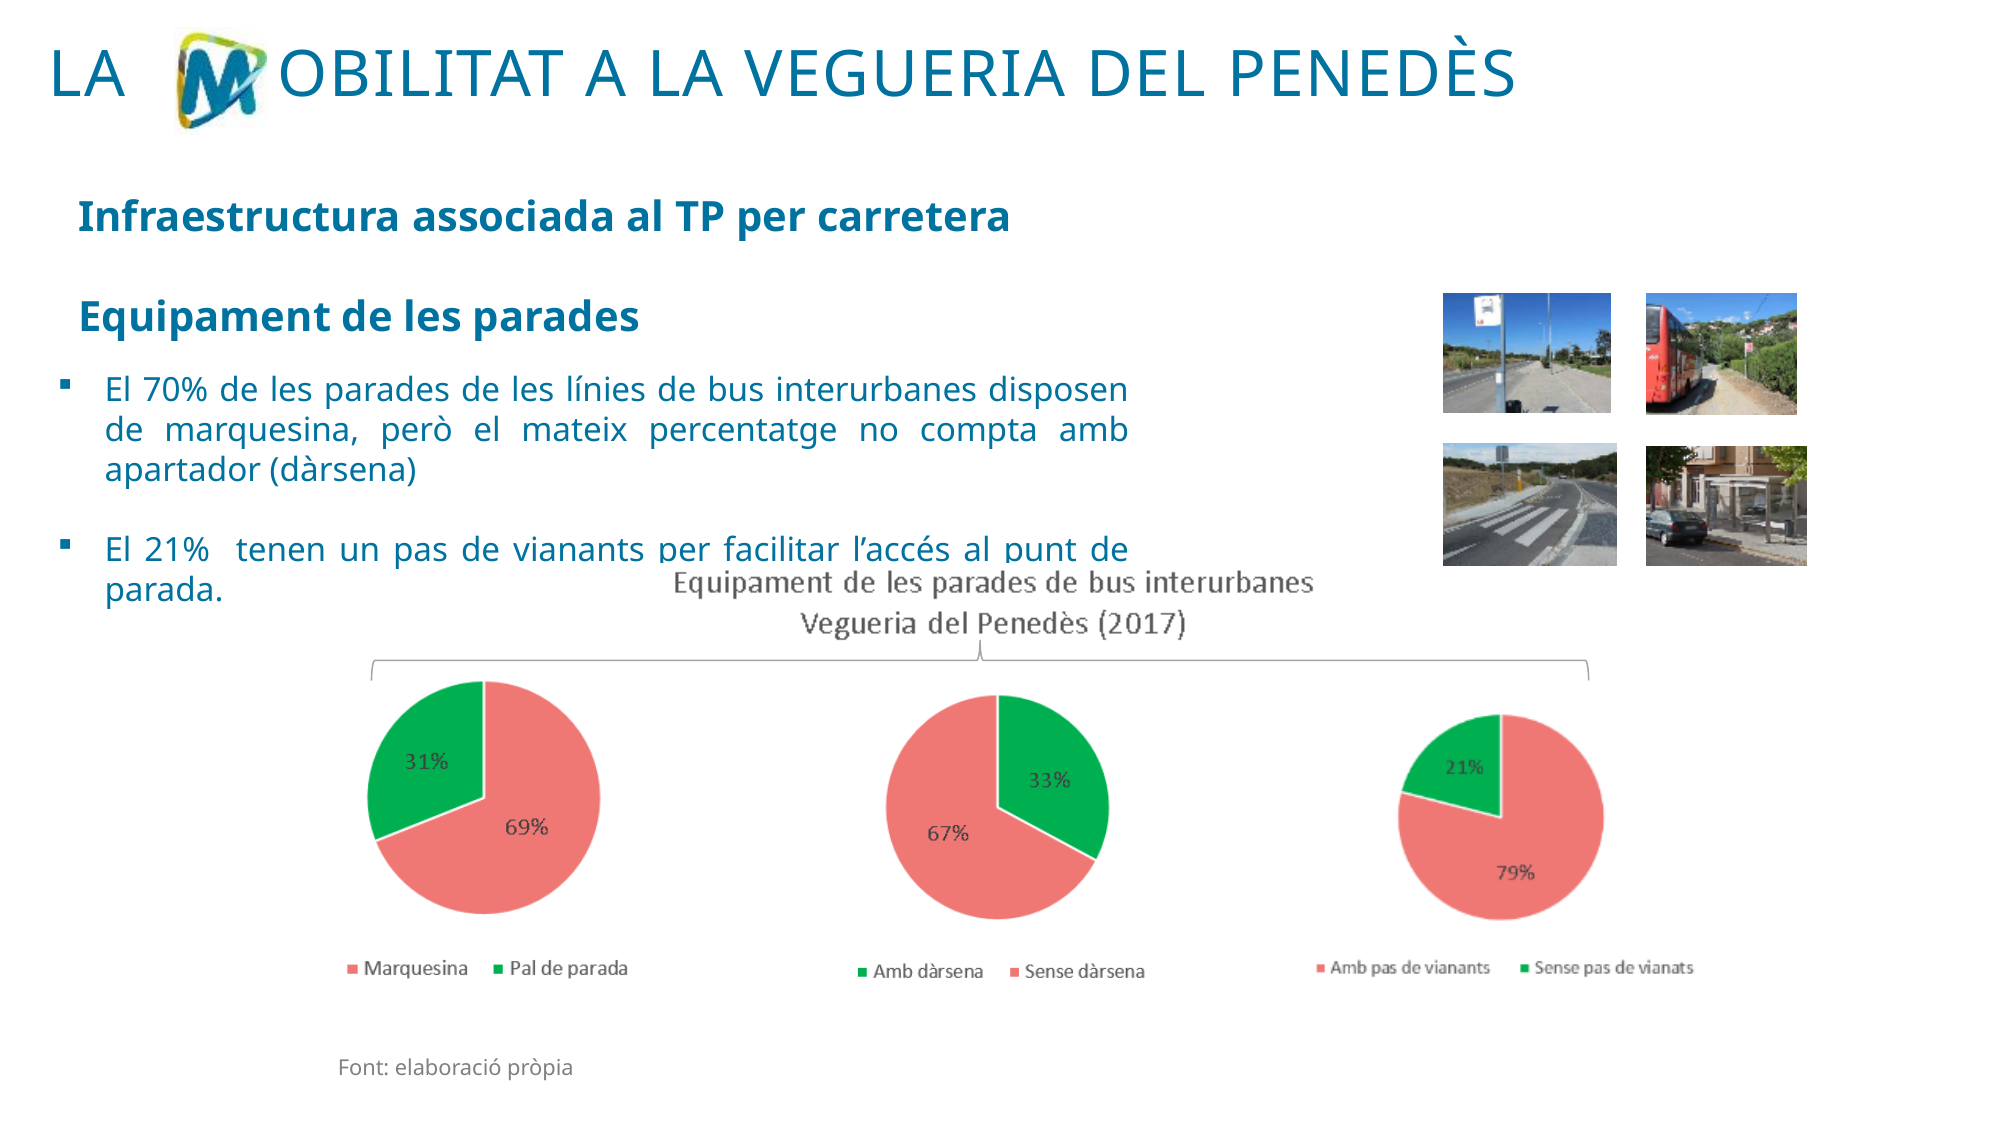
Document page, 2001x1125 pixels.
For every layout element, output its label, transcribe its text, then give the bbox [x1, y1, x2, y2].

picture [825, 680, 1159, 989]
picture [649, 563, 1335, 659]
text_box Font: elaboració pròpia [323, 1046, 920, 1088]
picture [174, 27, 267, 135]
picture [1646, 293, 1797, 416]
picture [290, 661, 679, 990]
picture [1443, 443, 1617, 567]
text_box El 70% de les parades de les línies de bus interurbanes disposen de marquesina, però el mateix percentatge no compta amb apartador (dàrsena) El 21% tenen un pas de vianants per facilitar l’accés al punt de parada. [42, 321, 1146, 656]
text_box la obilitat a la vegueria del Penedès [15, 40, 1610, 166]
picture [1442, 293, 1611, 413]
text_box Infraestructura associada al TP per carretera Equipament de les parades [63, 182, 1510, 348]
picture [1264, 693, 1710, 989]
text_box [685, 659, 1590, 681]
picture [1646, 446, 1807, 567]
